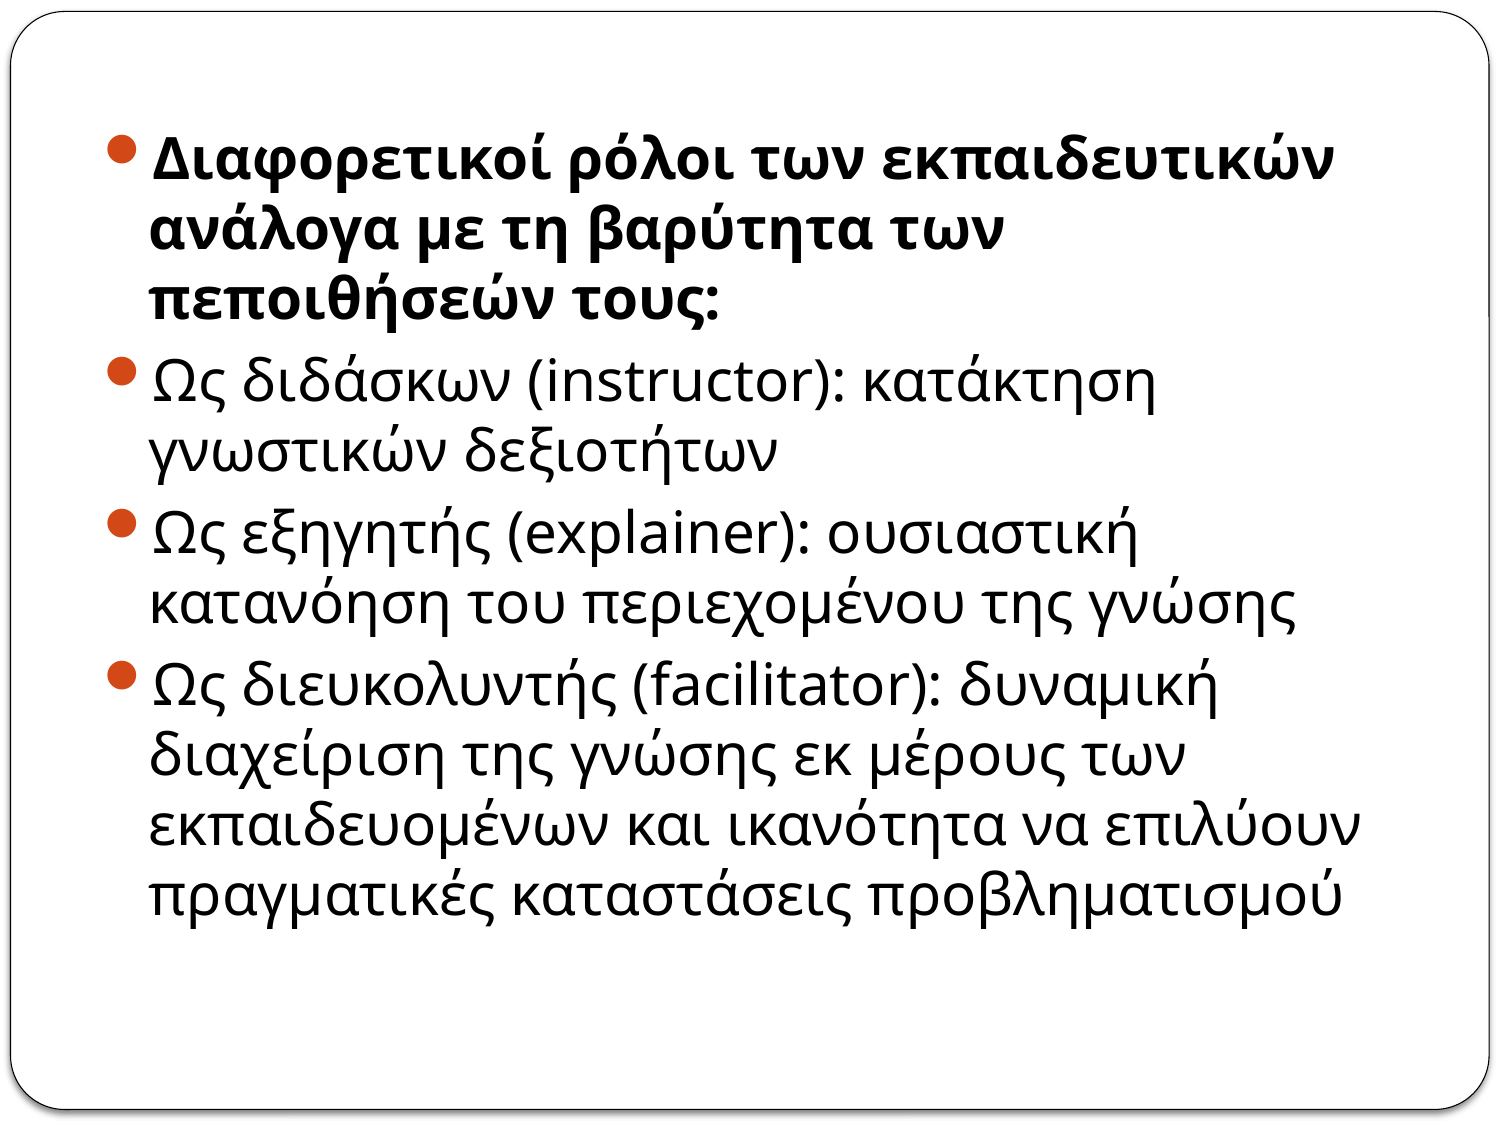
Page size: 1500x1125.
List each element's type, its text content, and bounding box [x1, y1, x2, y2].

list Διαφορετικοί ρόλοι των εκπαιδευτικών ανάλογα με τη βαρύτητα των πεποιθήσεών τους: Ως διδάσκων (instructor): κατάκτηση γνωστικών δεξιοτήτων Ως εξηγητής (explainer): ουσιαστική κατανόηση του περιεχομένου της γνώσης Ως διευκολυντής (facilitator): δυναμική διαχείριση της γνώσης εκ μέρους των εκπαιδευομένων και ικανότητα να επιλύουν πραγματικές καταστάσεις προβληματισμού [88, 113, 1425, 988]
